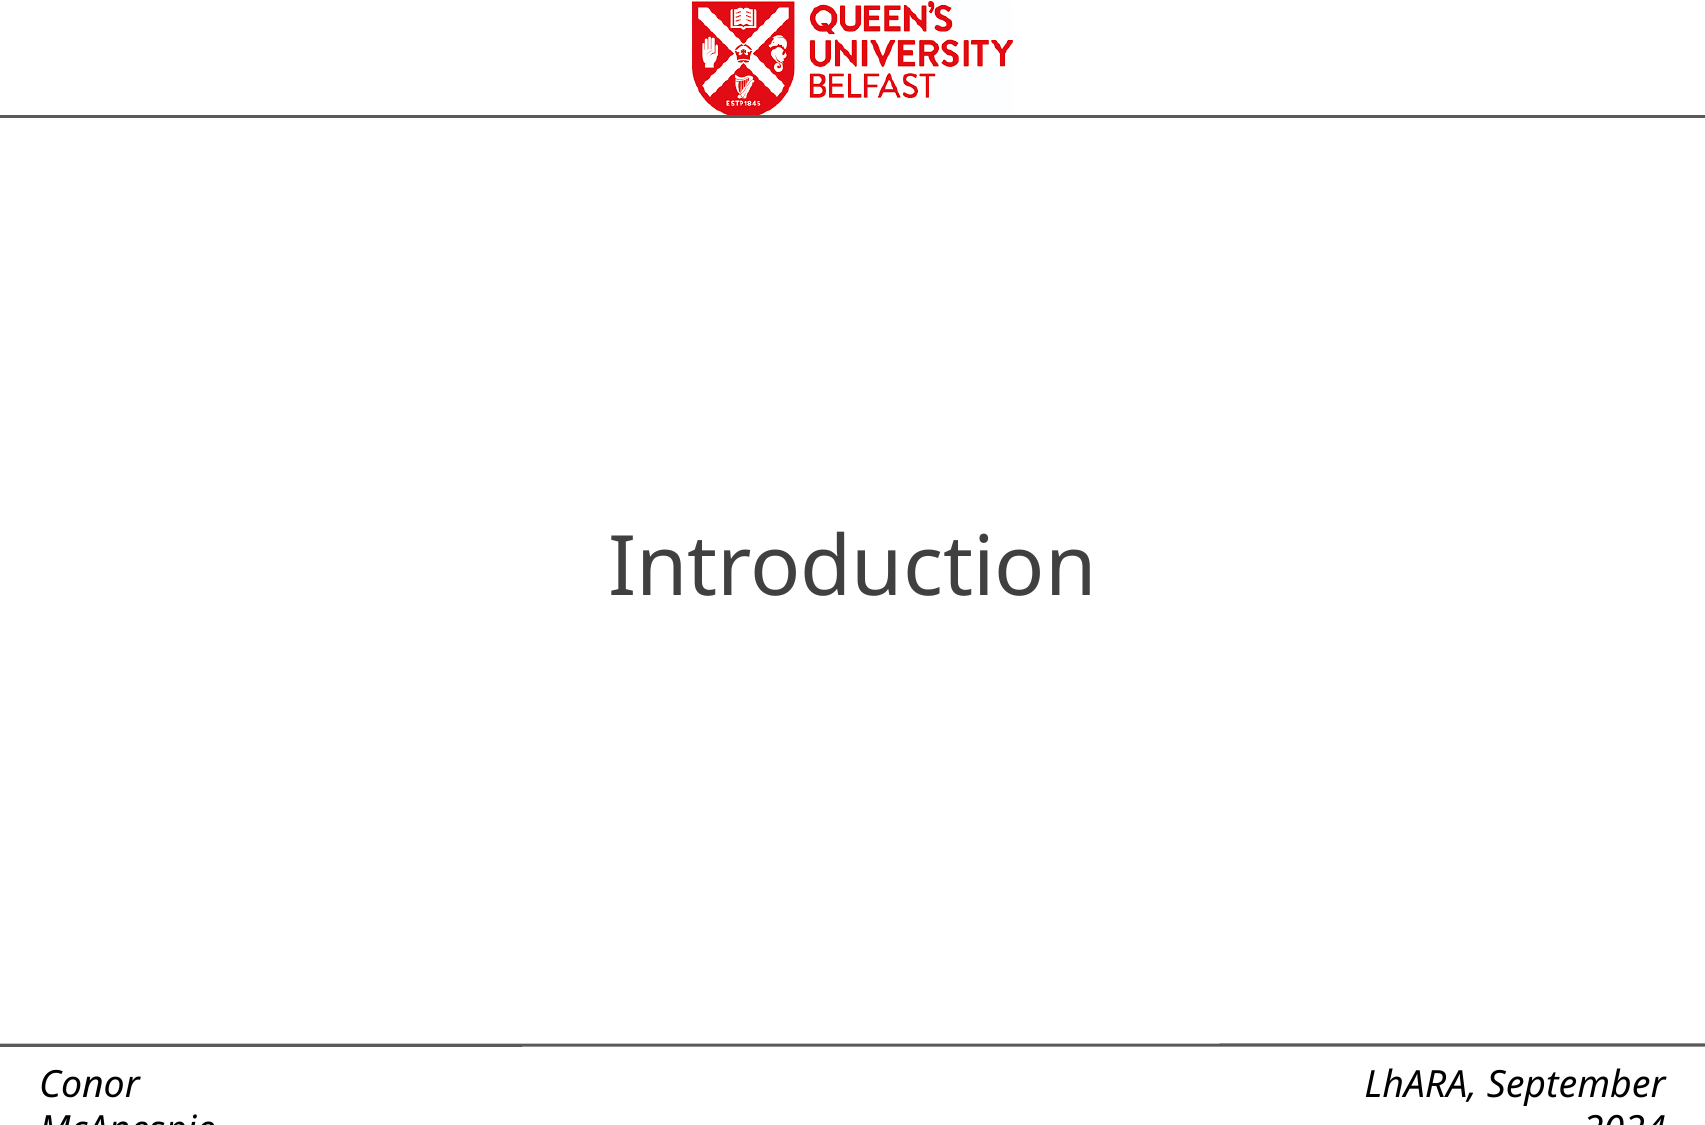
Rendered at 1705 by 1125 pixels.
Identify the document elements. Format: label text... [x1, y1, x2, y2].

text_box Conor McAnespie [24, 1053, 308, 1125]
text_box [0, 115, 1705, 1046]
picture [692, 1, 1013, 115]
text_box LhARA, September 2024 [1304, 1053, 1681, 1125]
